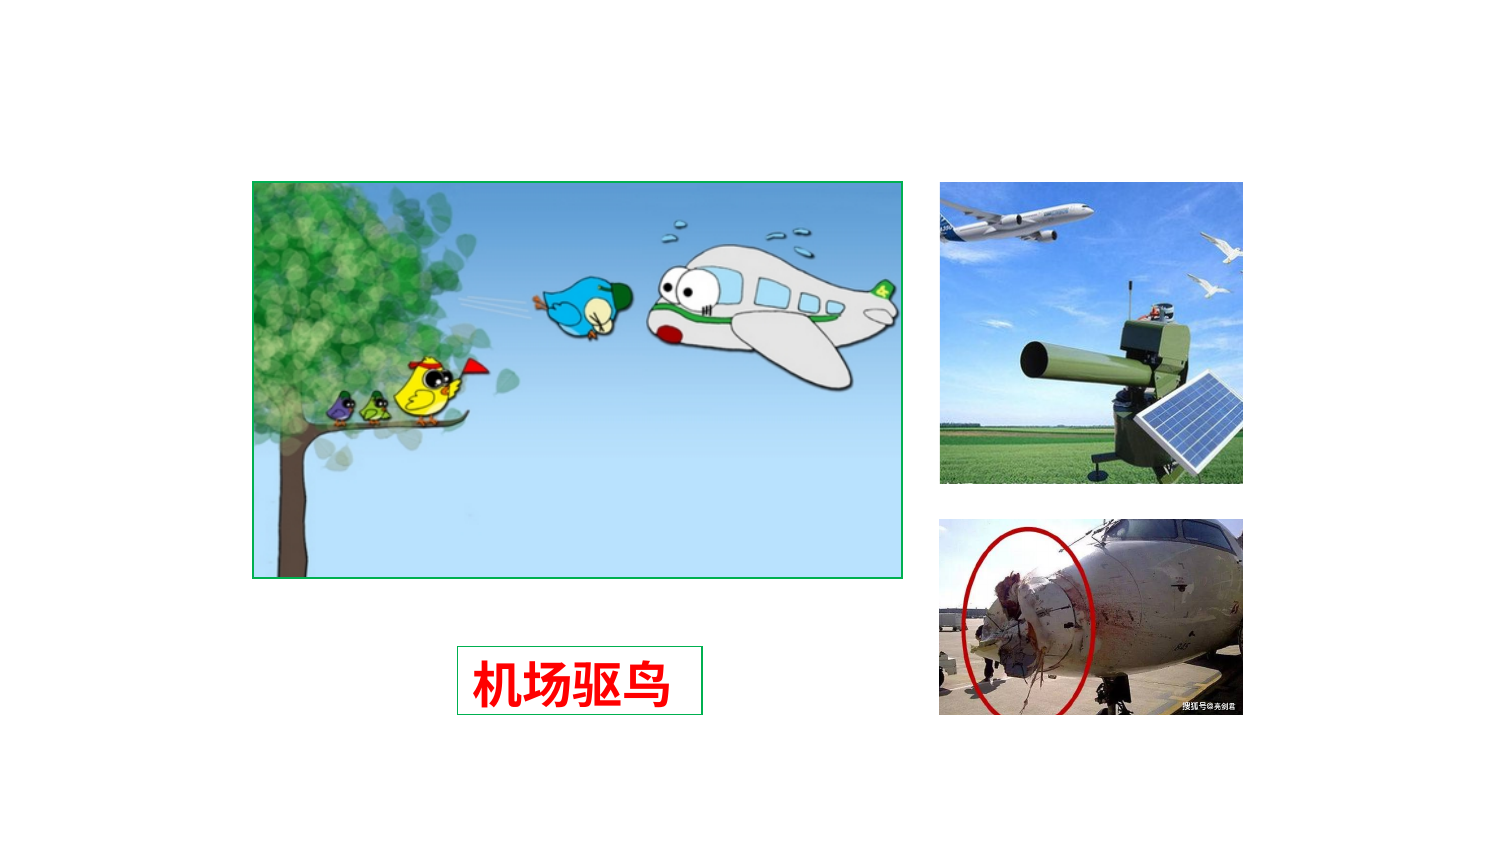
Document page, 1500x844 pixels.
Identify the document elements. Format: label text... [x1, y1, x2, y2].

picture [939, 519, 1243, 715]
text_box 机场驱鸟 [457, 646, 703, 715]
picture [253, 182, 902, 578]
picture [939, 182, 1243, 484]
